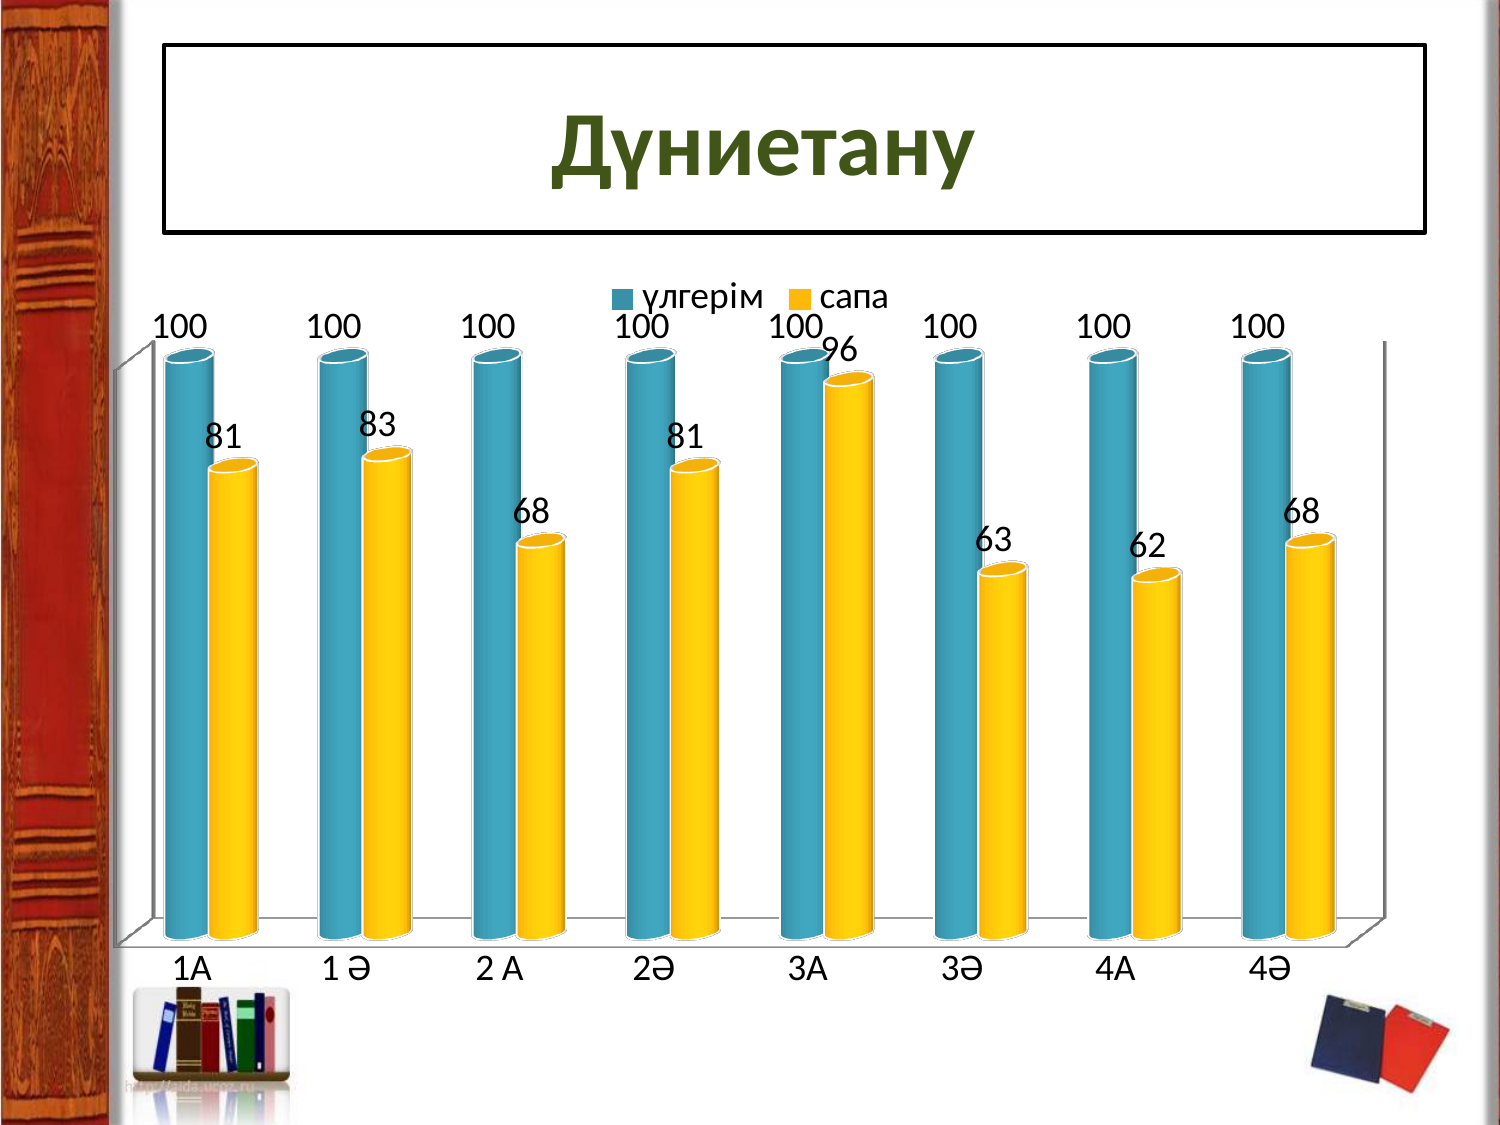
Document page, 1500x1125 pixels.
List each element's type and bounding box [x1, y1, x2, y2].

chart [74, 262, 1426, 1006]
picture [0, 0, 1500, 1125]
